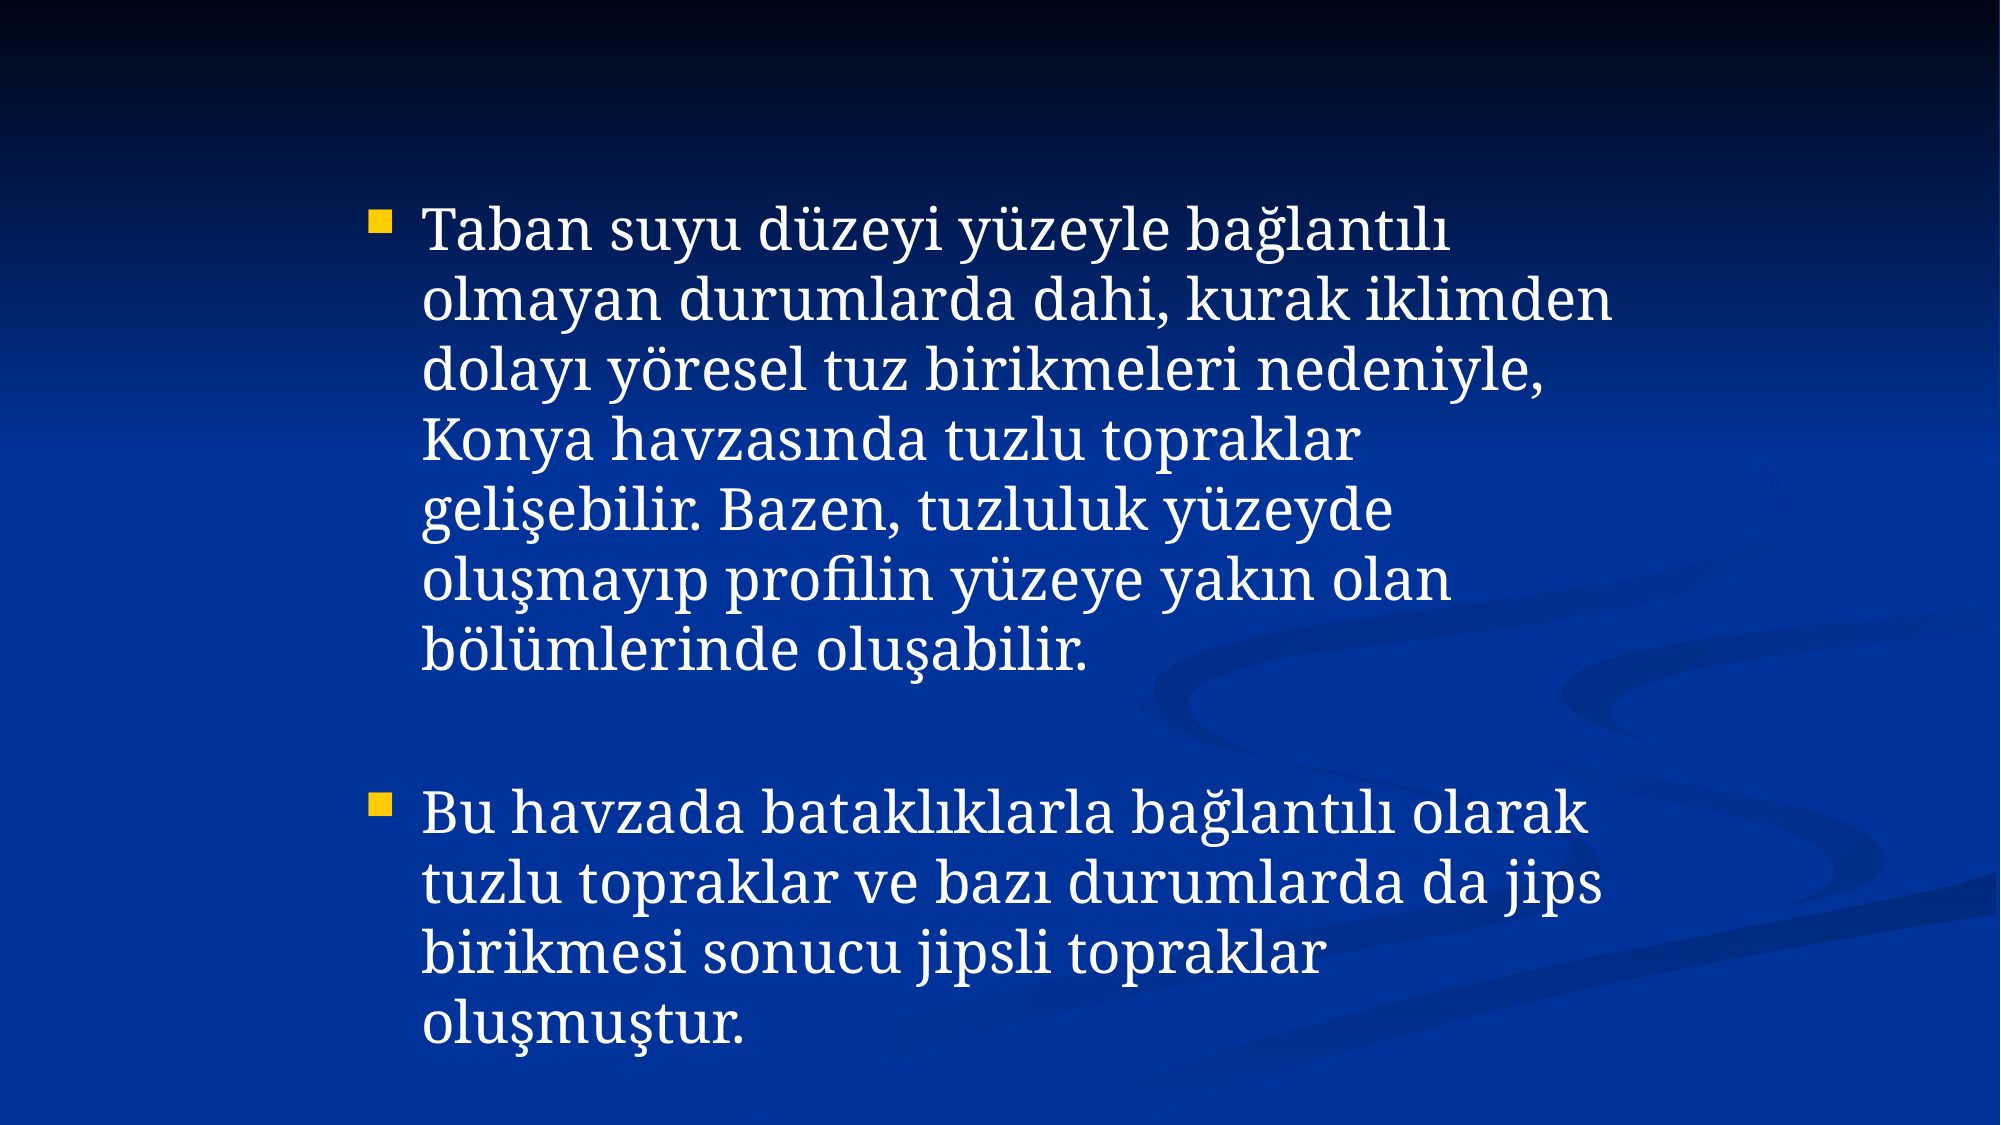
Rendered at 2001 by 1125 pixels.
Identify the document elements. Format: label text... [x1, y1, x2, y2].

list Taban suyu düzeyi yüzeyle bağlantılı olmayan durumlarda dahi, kurak iklimden dolayı yöresel tuz birikmeleri nedeniyle, Konya havzasında tuzlu topraklar gelişebilir. Bazen, tuzluluk yüzeyde oluşmayıp profilin yüzeye yakın olan bölümlerinde oluşabilir. Bu havzada bataklıklarla bağlantılı olarak tuzlu topraklar ve bazı durumlarda da jips birikmesi sonucu jipsli topraklar oluşmuştur. [350, 184, 1675, 1005]
